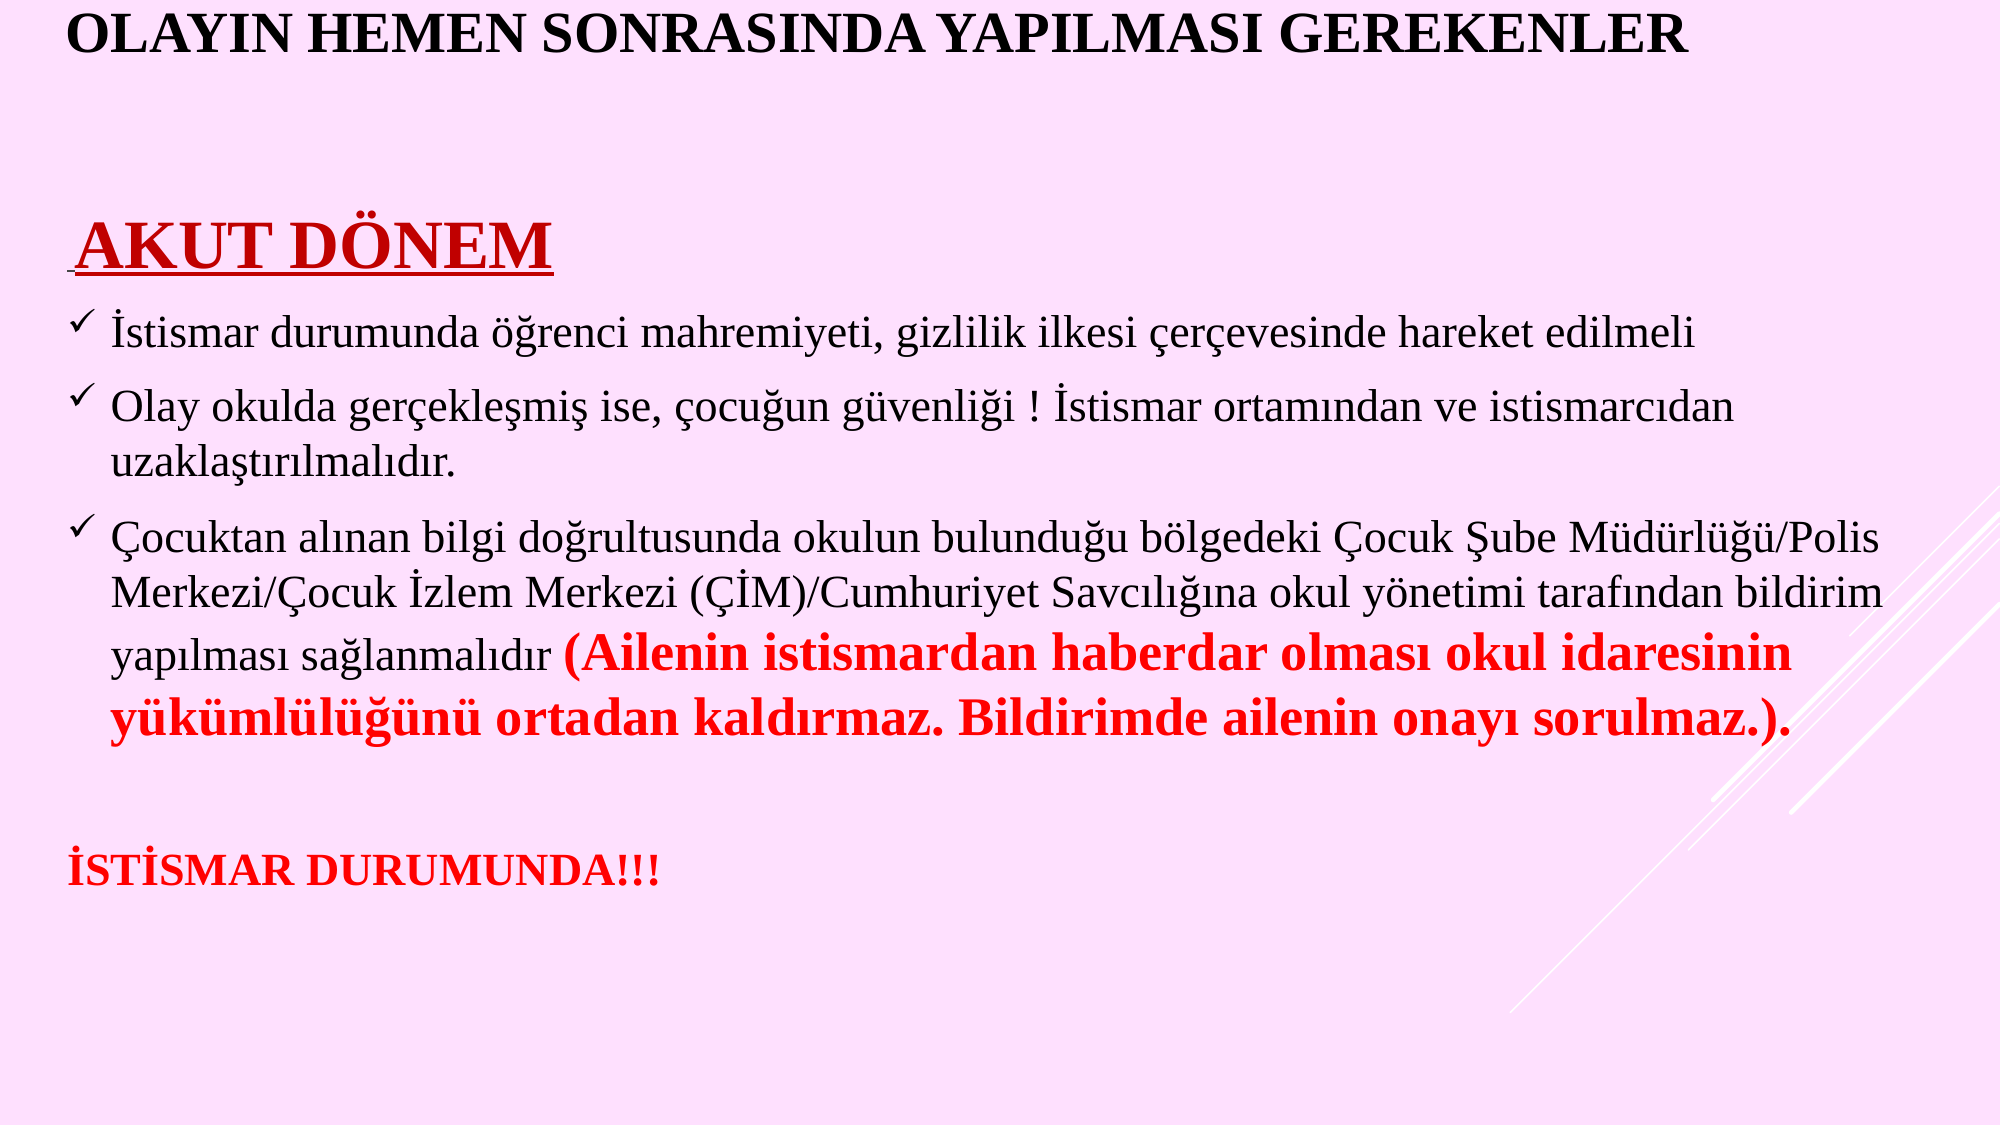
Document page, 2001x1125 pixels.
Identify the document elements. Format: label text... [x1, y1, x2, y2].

list AKUT DÖNEM İstismar durumunda öğrenci mahremiyeti, gizlilik ilkesi çerçevesinde hareket edilmeli Olay okulda gerçekleşmiş ise, çocuğun güvenliği ! İstismar ortamından ve istismarcıdan uzaklaştırılmalıdır. Çocuktan alınan bilgi doğrultusunda okulun bulunduğu bölgedeki Çocuk Şube Müdürlüğü/Polis Merkezi/Çocuk İzlem Merkezi (ÇİM)/Cumhuriyet Savcılığına okul yönetimi tarafından bildirim yapılması sağlanmalıdır (Ailenin istismardan haberdar olması okul idaresinin yükümlülüğünü ortadan kaldırmaz. Bildirimde ailenin onayı sorulmaz.). İSTİSMAR DURUMUNDA!!! [52, 191, 1948, 957]
title OlayIn Hemen SonrasInda YapIlmasI Gerekenler [50, 17, 1969, 182]
